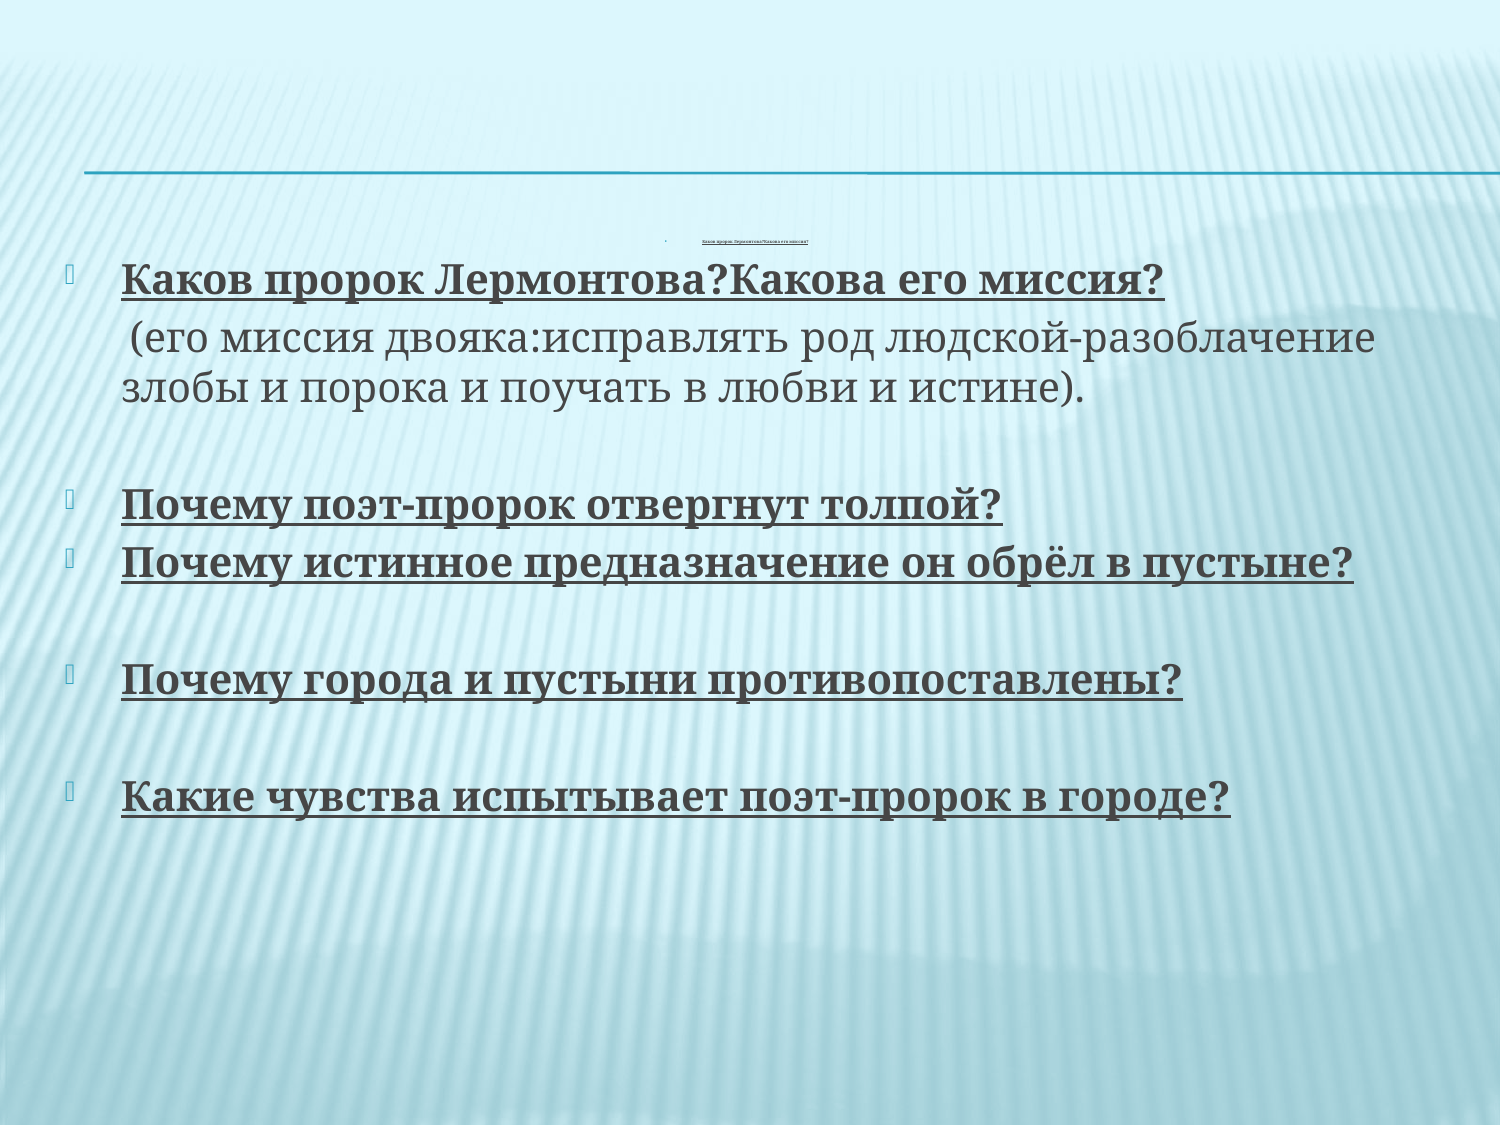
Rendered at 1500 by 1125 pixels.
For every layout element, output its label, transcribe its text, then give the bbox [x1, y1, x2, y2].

list Каков пророк Лермонтова?Какова его миссия? Каков пророк Лермонтова?Какова его миссия? (его миссия двояка:исправлять род людской-разоблачение злобы и порока и поучать в любви и истине). Почему поэт-пророк отвергнут толпой? Почему истинное предназначение он обрёл в пустыне? Почему города и пустыни противопоставлены? Какие чувства испытывает поэт-пророк в городе? [50, 231, 1475, 998]
